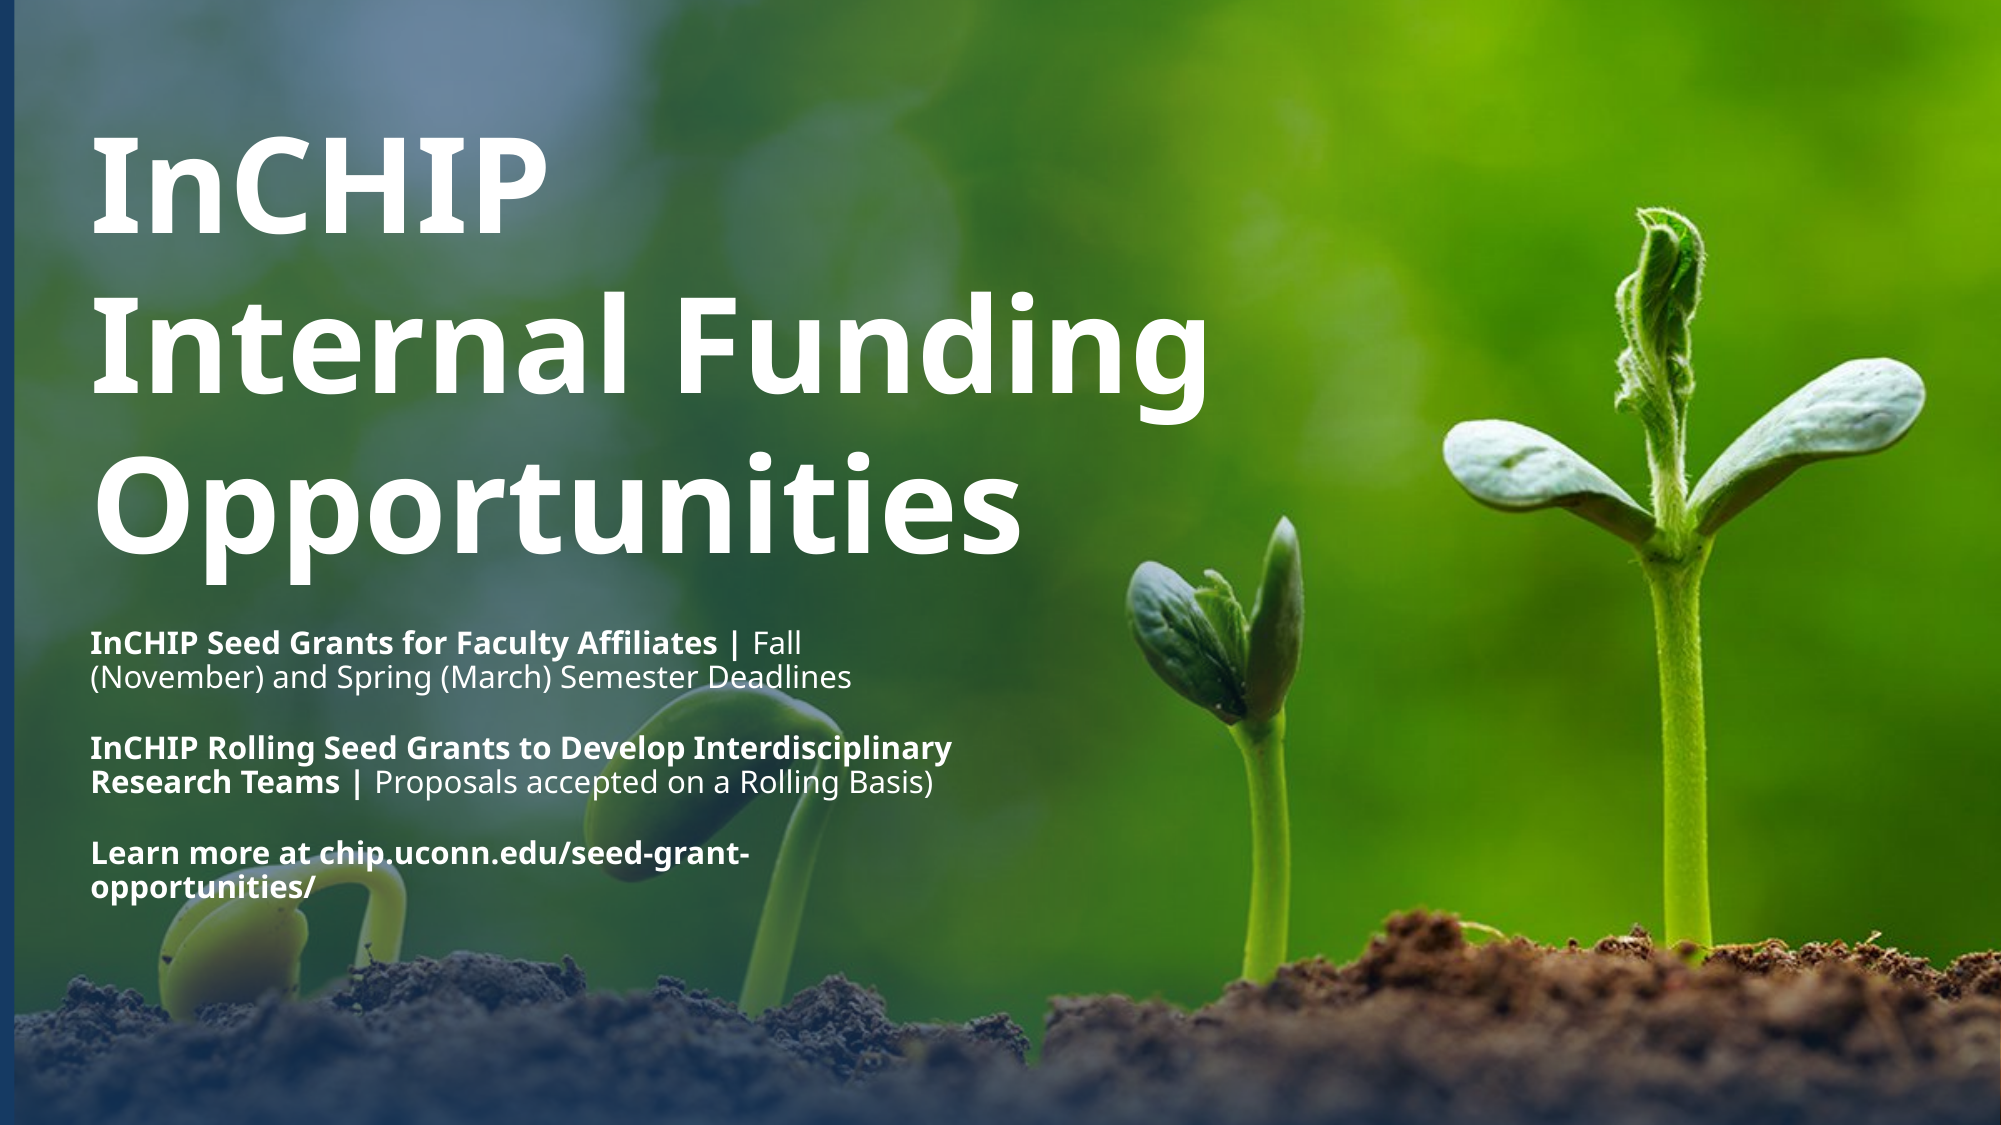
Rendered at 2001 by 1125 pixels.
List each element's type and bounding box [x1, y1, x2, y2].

text_box [0, 0, 14, 1125]
picture [14, 0, 2001, 1125]
